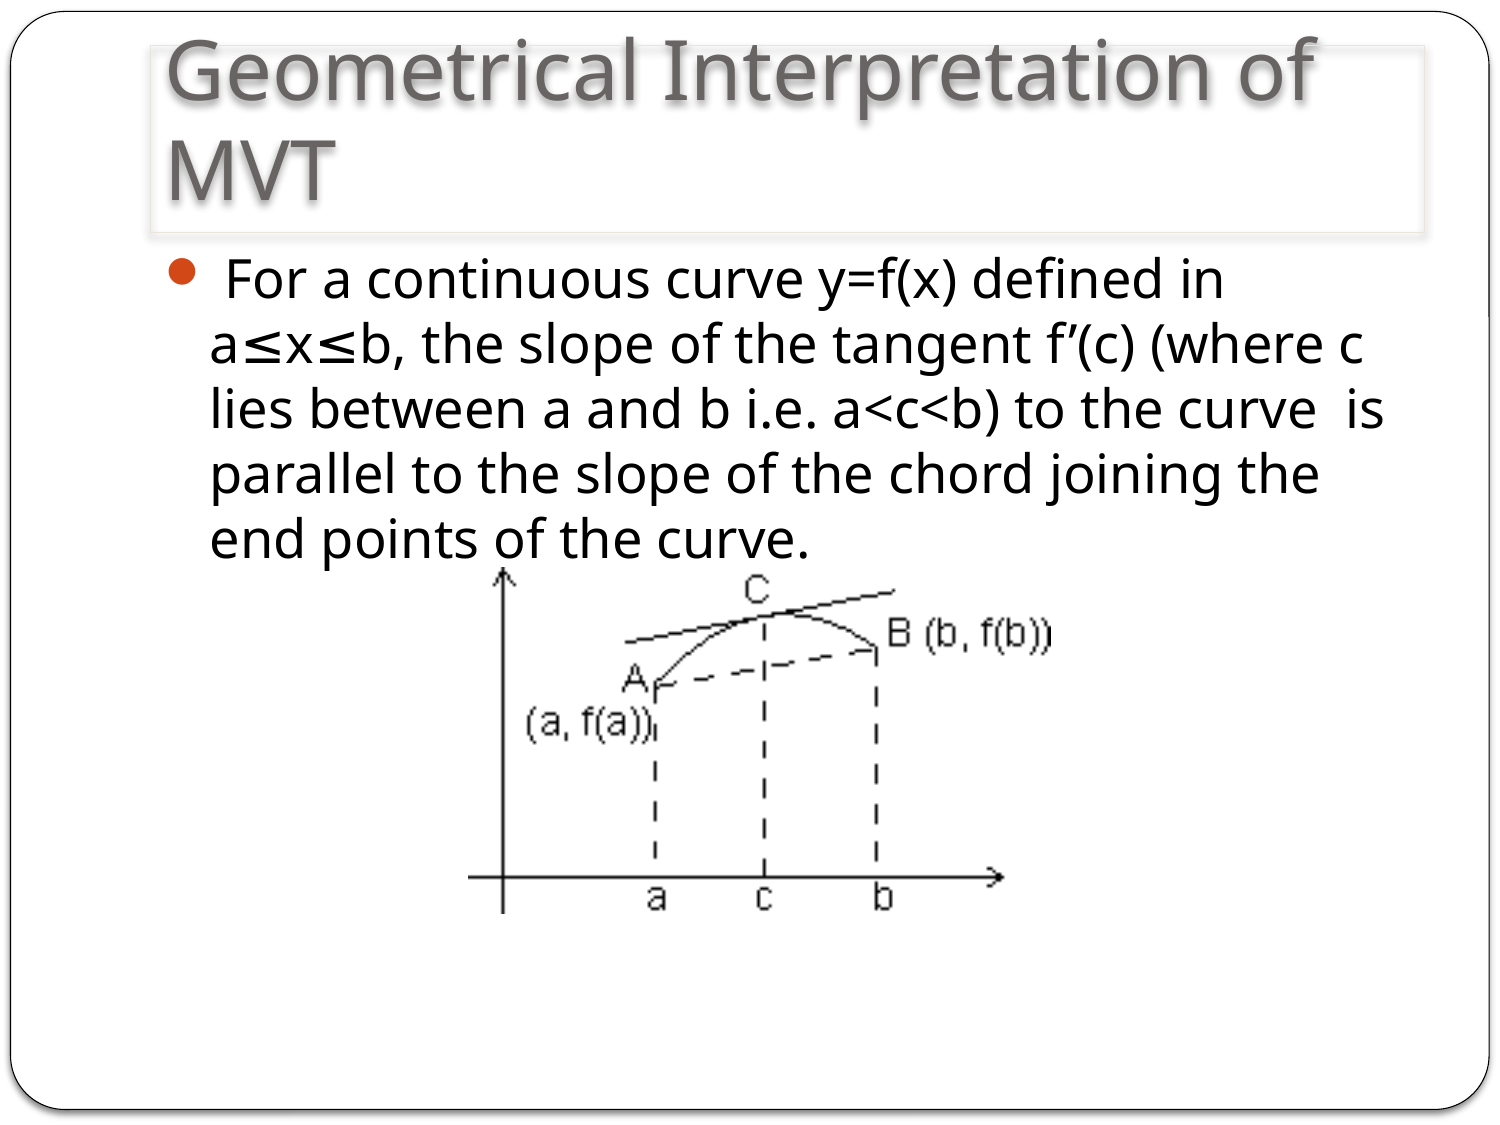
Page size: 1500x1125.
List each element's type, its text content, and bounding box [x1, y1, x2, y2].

title Geometrical Interpretation of MVT [150, 45, 1425, 233]
picture [468, 567, 1051, 915]
list For a continuous curve y=f(x) defined in a≤x≤b, the slope of the tangent f’(c) (where c lies between a and b i.e. a<c<b) to the curve is parallel to the slope of the chord joining the end points of the curve. [150, 237, 1425, 988]
